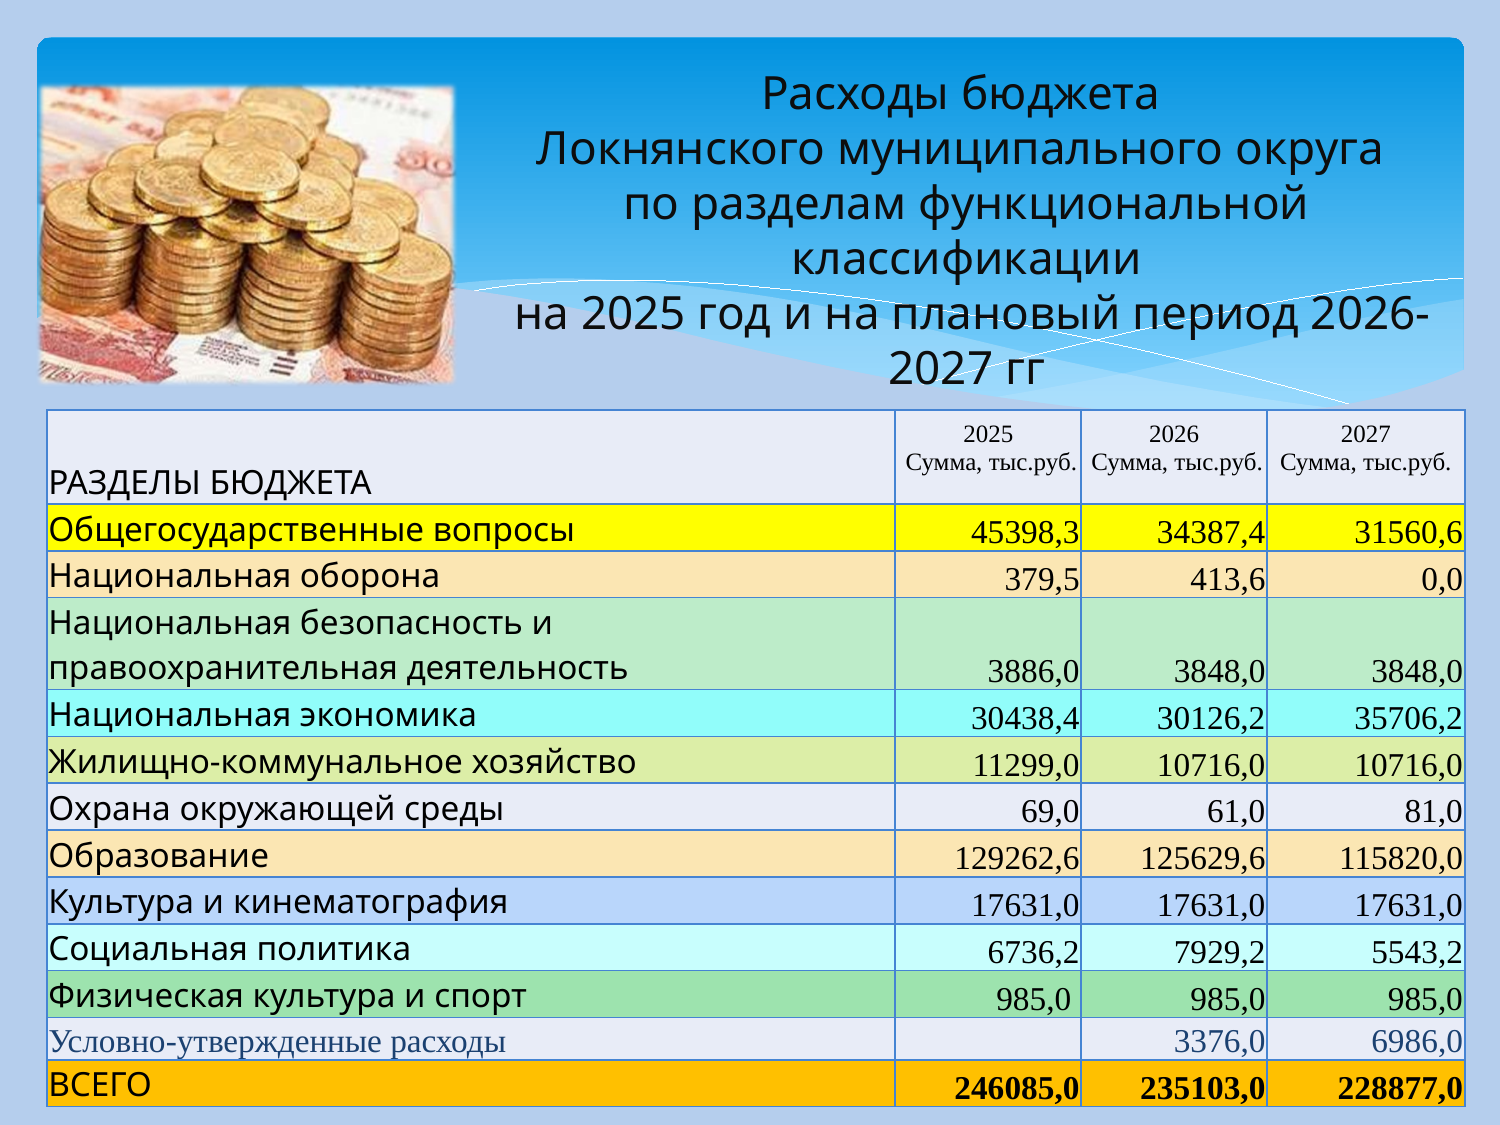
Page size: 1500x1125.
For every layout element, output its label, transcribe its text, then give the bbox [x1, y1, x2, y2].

table_cell 31560,6 [1268, 505, 1464, 550]
table_cell 129262,6 [896, 831, 1080, 876]
table_cell Национальная оборона [48, 552, 894, 597]
table_cell Физическая культура и спорт [48, 971, 894, 1017]
table_cell 228877,0 [1268, 1061, 1464, 1106]
table_cell 81,0 [1268, 784, 1464, 829]
table_cell [896, 1018, 1080, 1059]
title Расходы бюджета Локнянского муниципального округа по разделам функциональной классификации на 2025 год и на плановый период 2026-2027 гг [480, 81, 1454, 376]
table_cell Условно-утвержденные расходы [48, 1018, 894, 1059]
table_cell Жилищно-коммунальное хозяйство [48, 737, 894, 782]
table_cell 17631,0 [1268, 878, 1464, 923]
table_cell 61,0 [1082, 784, 1266, 829]
table_cell 235103,0 [1082, 1061, 1266, 1106]
table_cell Культура и кинематография [48, 878, 894, 923]
table_cell 0,0 [1268, 552, 1464, 597]
table_cell 34387,4 [1082, 505, 1266, 550]
table_cell 985,0 [1082, 971, 1266, 1017]
table_cell 379,5 [896, 552, 1080, 597]
table_cell Национальная безопасность и правоохранительная деятельность [48, 598, 894, 689]
table_cell 413,6 [1082, 552, 1266, 597]
table_cell Общегосударственные вопросы [48, 505, 894, 550]
table_cell 125629,6 [1082, 831, 1266, 876]
table_header РАЗДЕЛЫ БЮДЖЕТА [48, 411, 894, 503]
table_cell 11299,0 [896, 737, 1080, 782]
table_cell 246085,0 [896, 1061, 1080, 1106]
table_cell 985,0 [1268, 971, 1464, 1017]
table_cell 6986,0 [1268, 1018, 1464, 1059]
table_cell 985,0 [896, 971, 1080, 1017]
table_cell Образование [48, 831, 894, 876]
table_cell 69,0 [896, 784, 1080, 829]
table_cell 115820,0 [1268, 831, 1464, 876]
table_cell Охрана окружающей среды [48, 784, 894, 829]
table_cell 35706,2 [1268, 690, 1464, 736]
table_cell ВСЕГО [48, 1061, 894, 1106]
table_cell 7929,2 [1082, 925, 1266, 970]
table_cell 3848,0 [1082, 598, 1266, 689]
table_header 2026 Сумма, тыс.руб. [1082, 411, 1266, 503]
table_cell 3886,0 [896, 598, 1080, 689]
table_cell 3848,0 [1268, 598, 1464, 689]
table_cell 30438,4 [896, 690, 1080, 736]
table_cell Национальная экономика [48, 690, 894, 736]
table_header 2025 Сумма, тыс.руб. [896, 411, 1080, 503]
table_cell 3376,0 [1082, 1018, 1266, 1059]
picture [34, 81, 458, 388]
table_cell 5543,2 [1268, 925, 1464, 970]
picture [766, 77, 783, 81]
table_cell 17631,0 [1082, 878, 1266, 923]
table_header 2027 Сумма, тыс.руб. [1268, 411, 1464, 503]
table_cell 45398,3 [896, 505, 1080, 550]
picture [968, 75, 985, 81]
table_cell Социальная политика [48, 925, 894, 970]
table_cell 6736,2 [896, 925, 1080, 970]
table_cell 10716,0 [1082, 737, 1266, 782]
table_cell 17631,0 [896, 878, 1080, 923]
table_cell 30126,2 [1082, 690, 1266, 736]
table_cell 10716,0 [1268, 737, 1464, 782]
